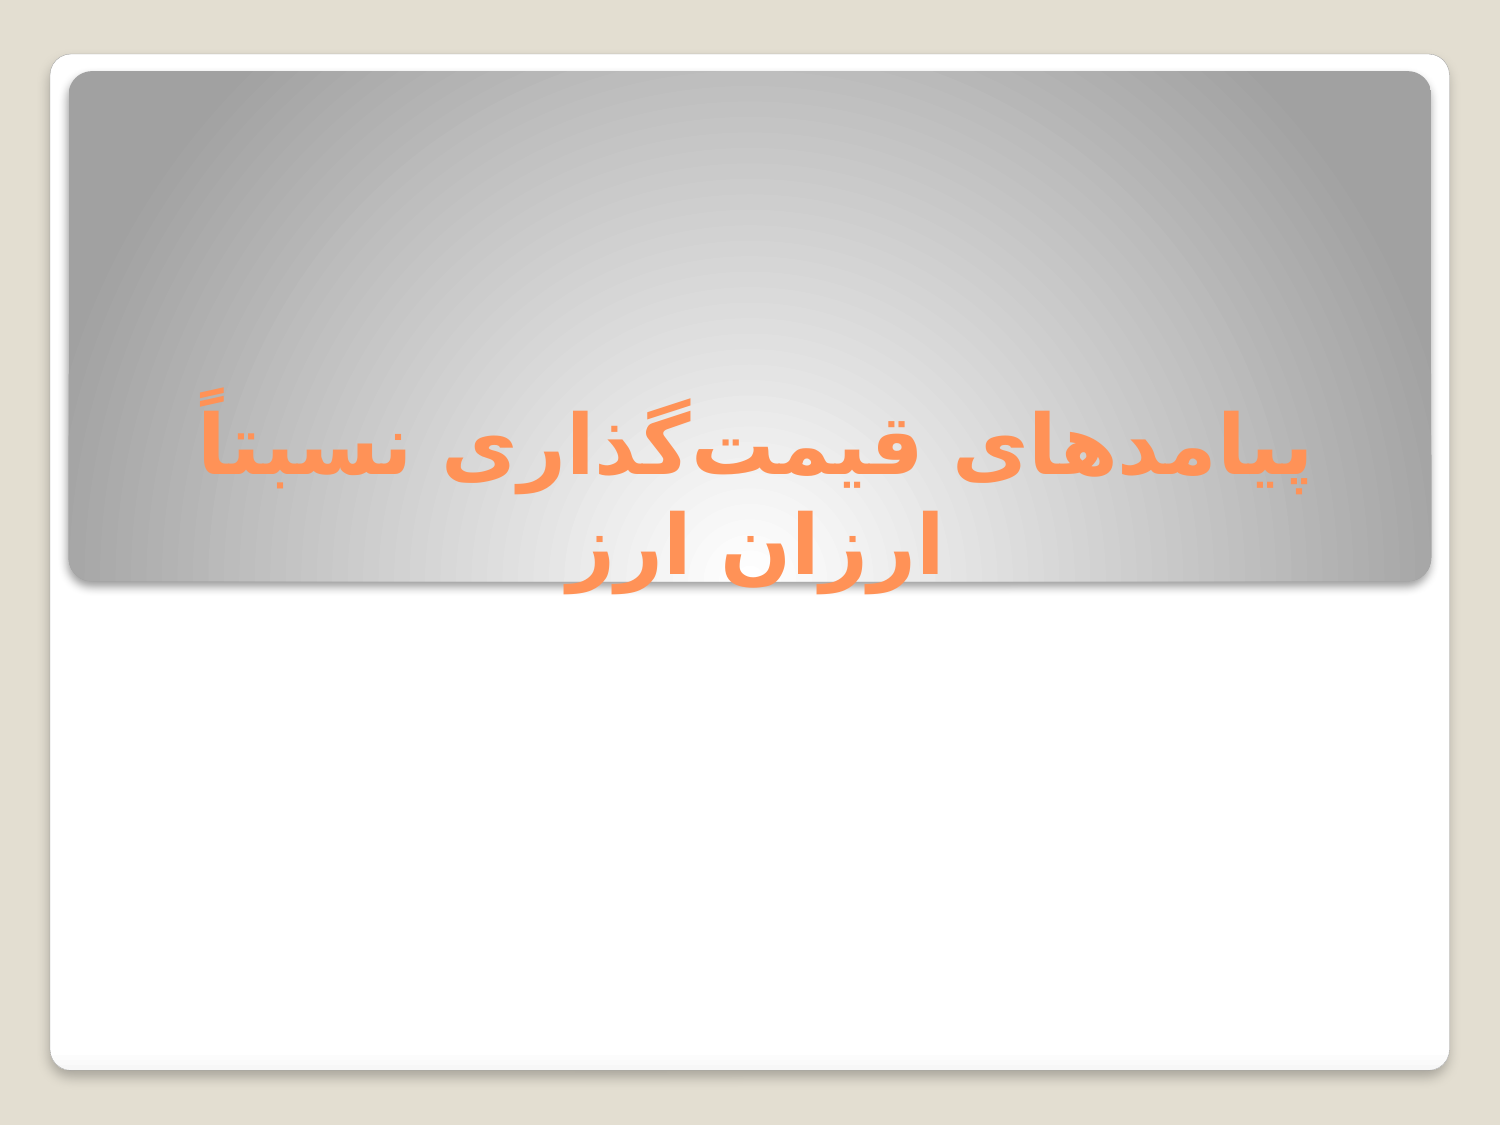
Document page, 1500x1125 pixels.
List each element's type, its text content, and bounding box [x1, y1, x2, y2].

title پیامدهای قیمت‌گذاری نسبتاً ارزان ارز [118, 298, 1394, 599]
